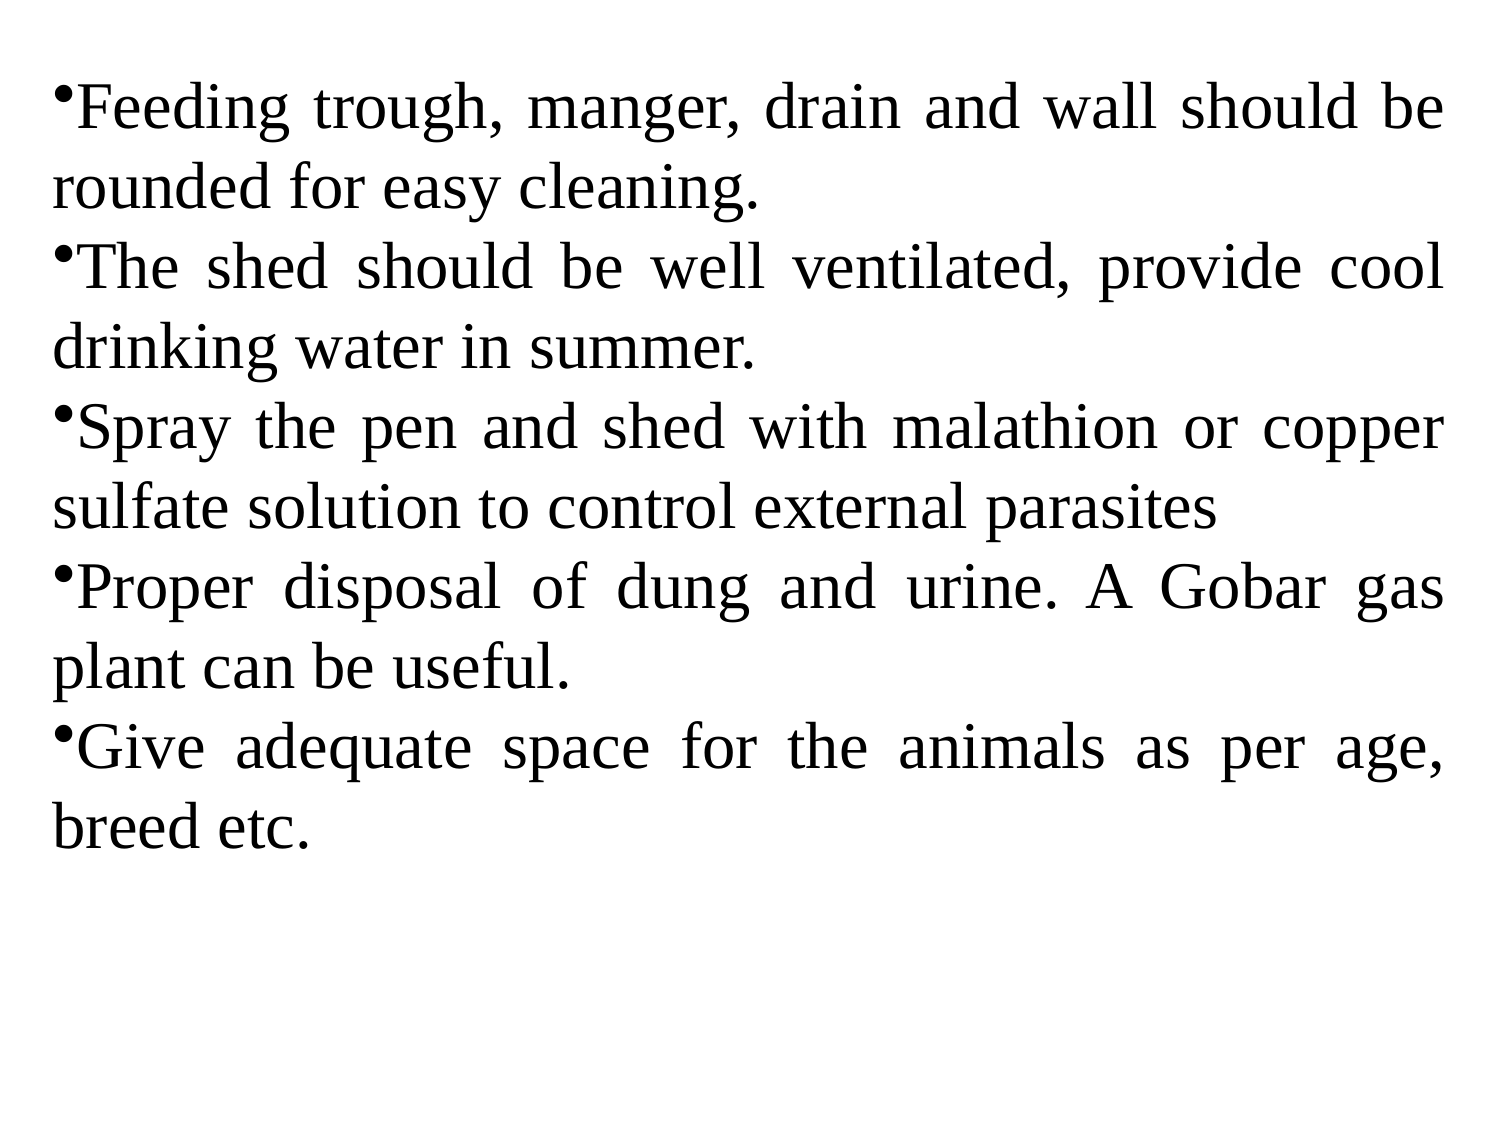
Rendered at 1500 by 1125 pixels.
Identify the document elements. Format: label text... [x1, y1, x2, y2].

text_box Feeding trough, manger, drain and wall should be rounded for easy cleaning. The shed should be well ventilated, provide cool drinking water in summer. Spray the pen and shed with malathion or copper sulfate solution to control external parasites Proper disposal of dung and urine. A Gobar gas plant can be useful. Give adequate space for the animals as per age, breed etc. [37, 54, 1463, 914]
